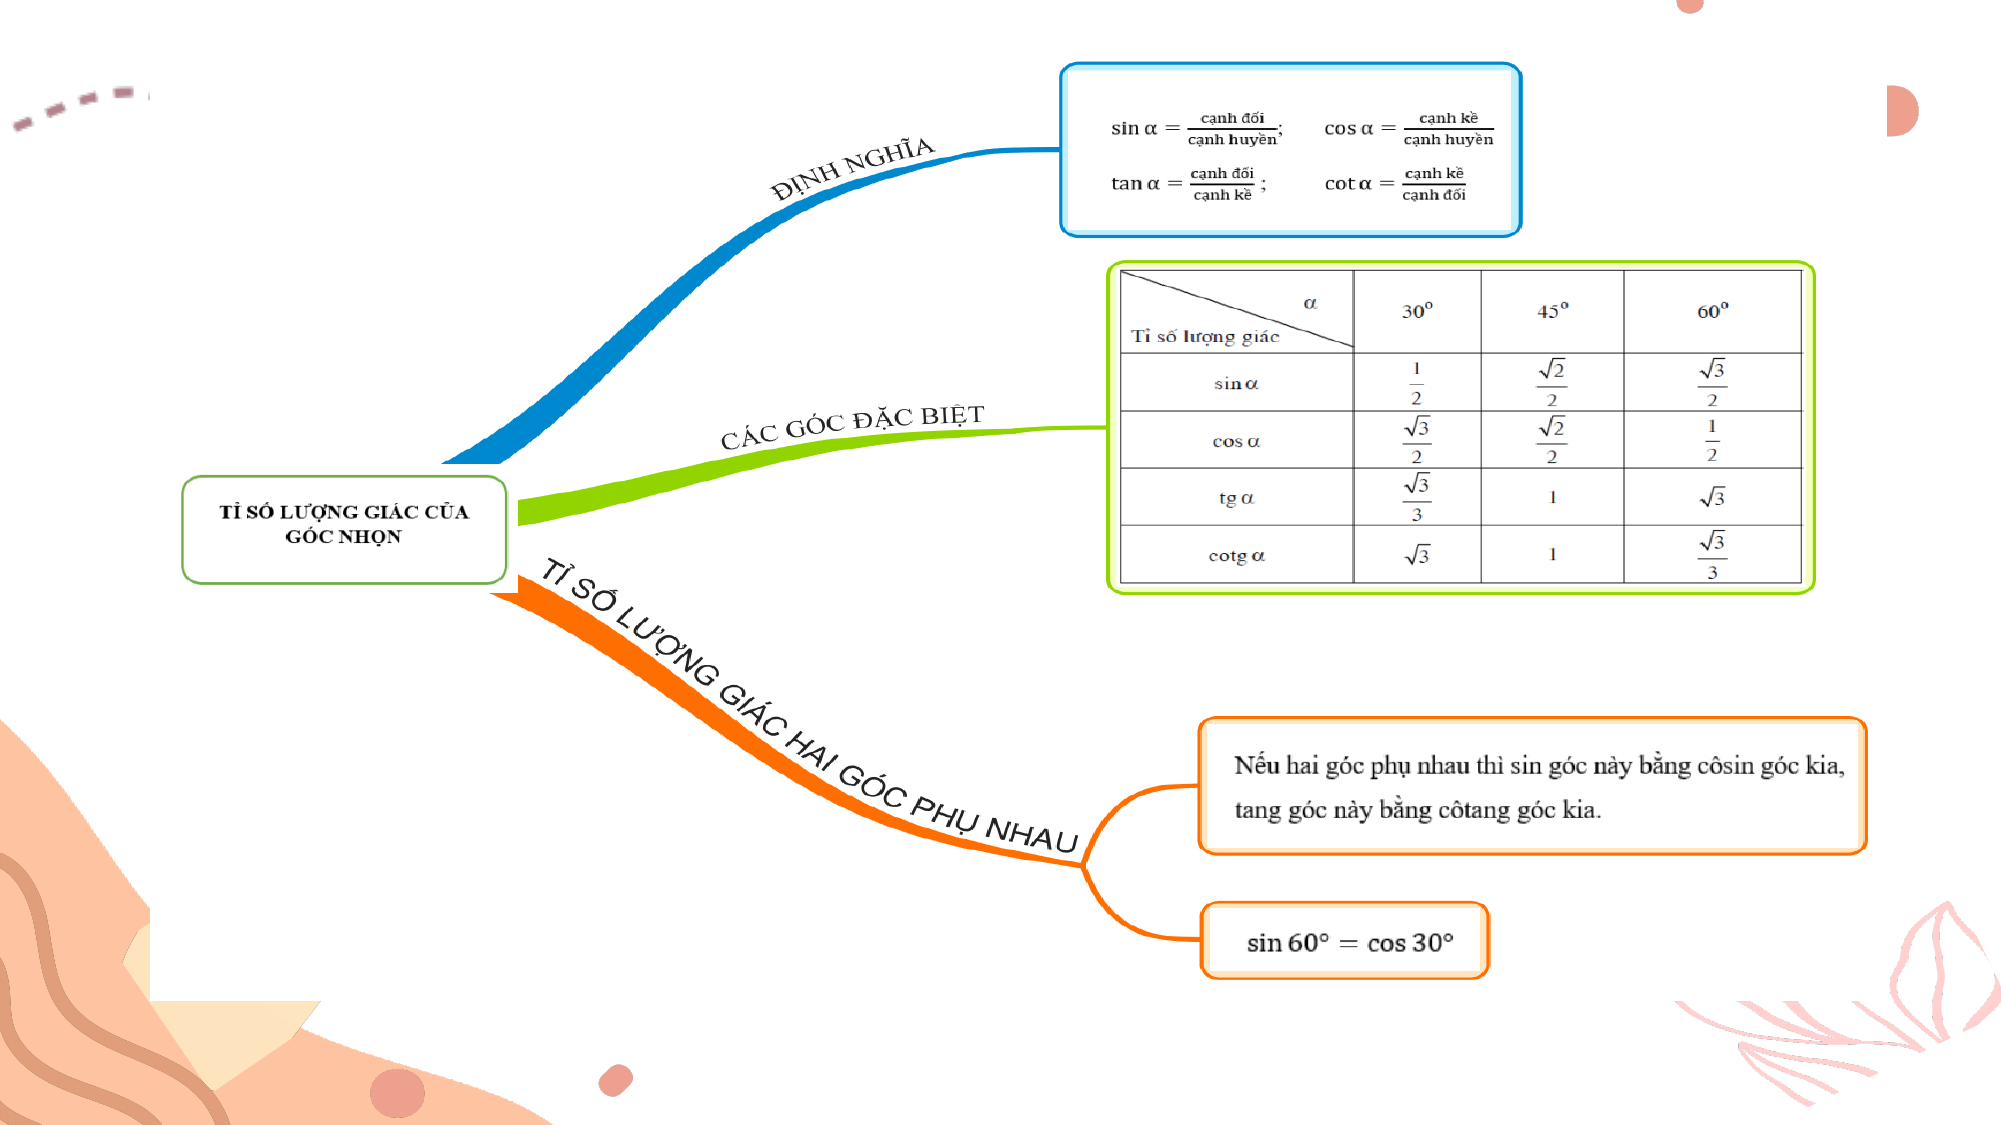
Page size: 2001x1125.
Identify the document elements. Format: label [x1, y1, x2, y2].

text_box [268, 1001, 560, 1056]
text_box [238, 1001, 347, 1056]
text_box [1635, 832, 2000, 1125]
picture [149, 49, 1887, 1001]
text_box [0, 1056, 695, 1125]
text_box [1527, 0, 2000, 137]
text_box [0, 851, 238, 1056]
text_box [0, 647, 149, 851]
text_box [0, 0, 299, 275]
